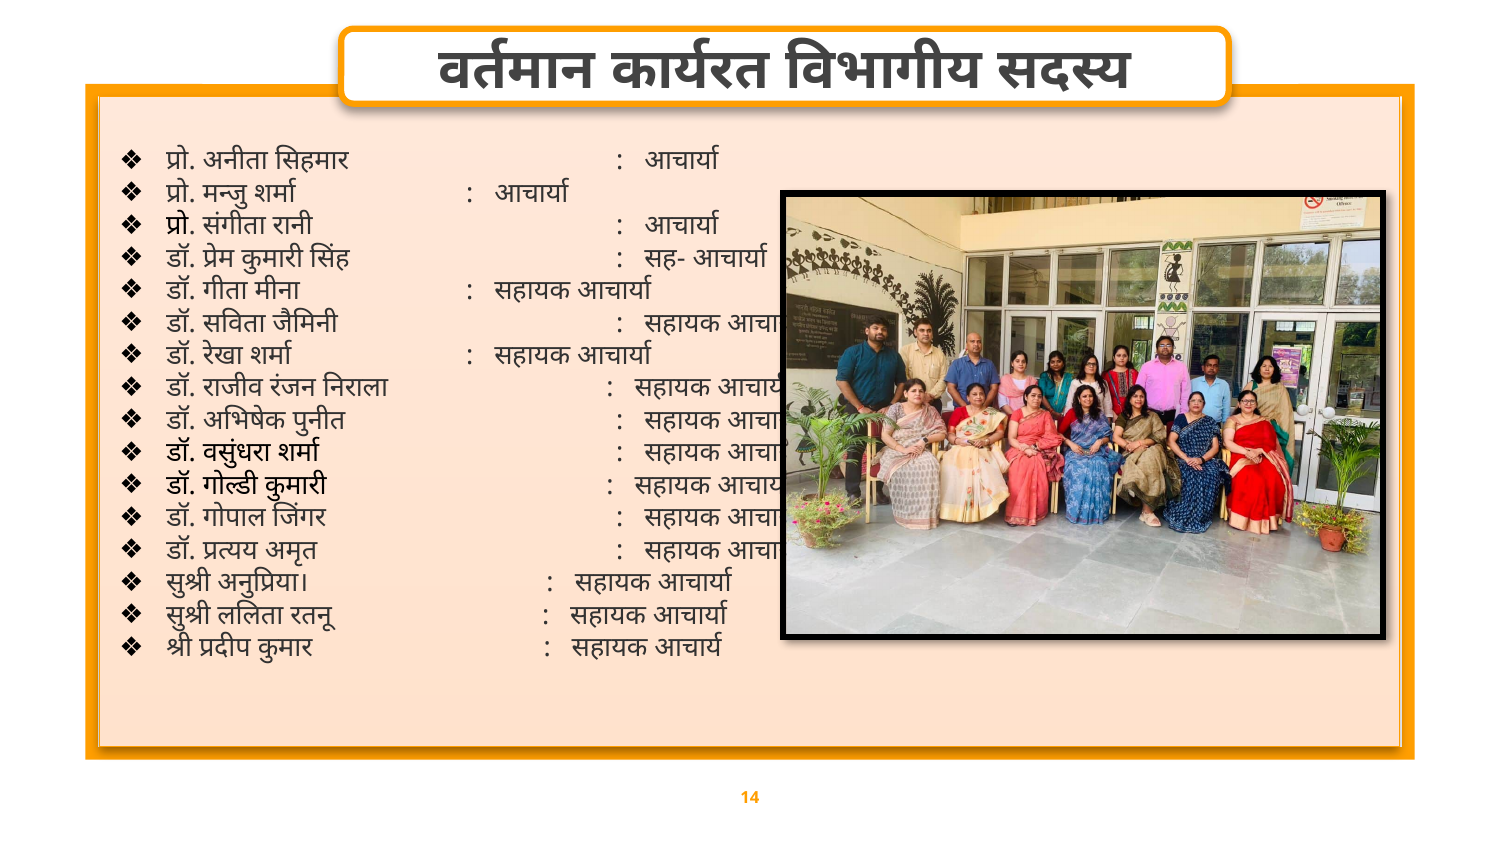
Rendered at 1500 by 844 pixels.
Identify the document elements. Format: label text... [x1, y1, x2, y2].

text_box [99, 96, 1400, 747]
picture [786, 196, 1381, 635]
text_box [340, 28, 1229, 104]
slide_number 14 [724, 772, 776, 825]
text_box प्रो. अनीता सिहमार : आचार्या प्रो. मन्जु शर्मा : आचार्या प्रो. संगीता रानी : आचार्या डॉ. प्रेम कुमारी सिंह : सह- आचार्या डॉ. गीता मीना : सहायक आचार्या डॉ. सविता जैमिनी : सहायक आचार्या डॉ. रेखा शर्मा : सहायक आचार्या डॉ. राजीव रंजन निराला : सहायक आचार्य डॉ. अभिषेक पुनीत : सहायक आचार्य डॉ. वसुंधरा शर्मा : सहायक आचार्या डॉ. गोल्डी कुमारी : सहायक आचार्या डॉ. गोपाल जिंगर : सहायक आचार्य डॉ. प्रत्यय अमृत : सहायक आचार्य सुश्री अनुप्रिया। : सहायक आचार्या सुश्री ललिता रतनू : सहायक आचार्या श्री प्रदीप कुमार : सहायक आचार्य [111, 135, 818, 670]
